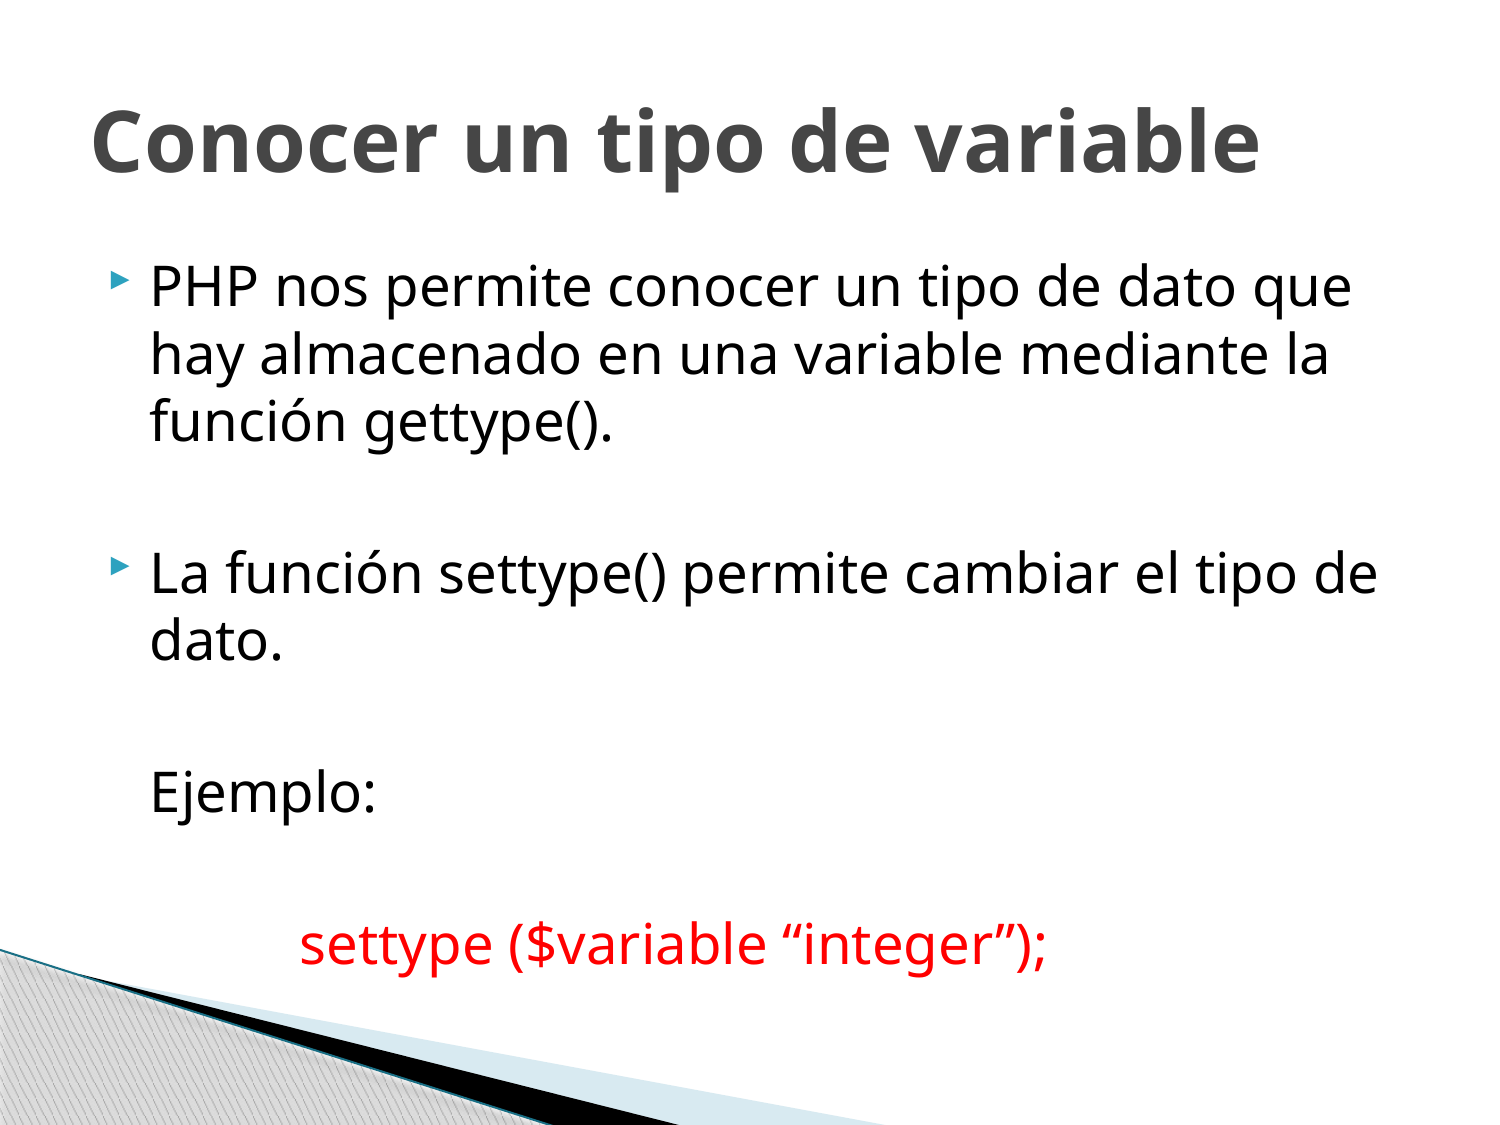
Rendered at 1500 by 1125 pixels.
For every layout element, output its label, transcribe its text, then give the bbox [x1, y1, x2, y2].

list PHP nos permite conocer un tipo de dato que hay almacenado en una variable mediante la función gettype(). La función settype() permite cambiar el tipo de dato. Ejemplo: settype ($variable “integer”); [75, 243, 1425, 986]
title Conocer un tipo de variable [75, 45, 1425, 233]
